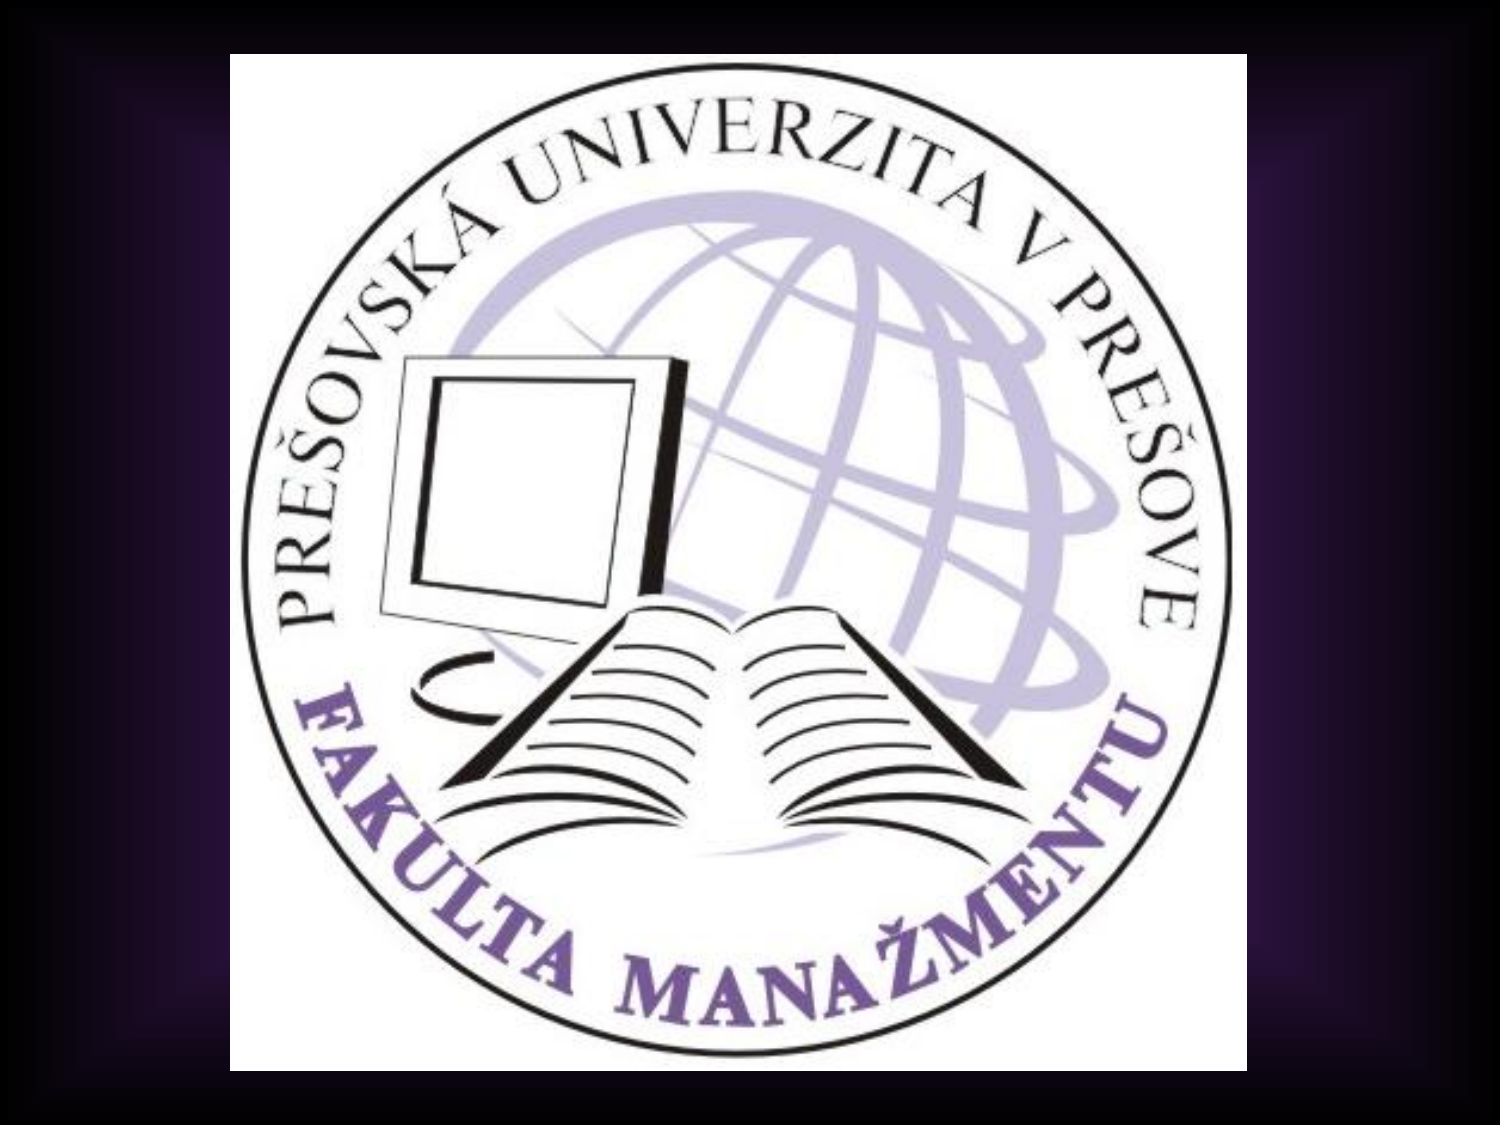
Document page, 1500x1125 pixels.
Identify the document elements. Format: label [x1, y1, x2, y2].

picture [0, 0, 1500, 1125]
list [229, 54, 1247, 1071]
